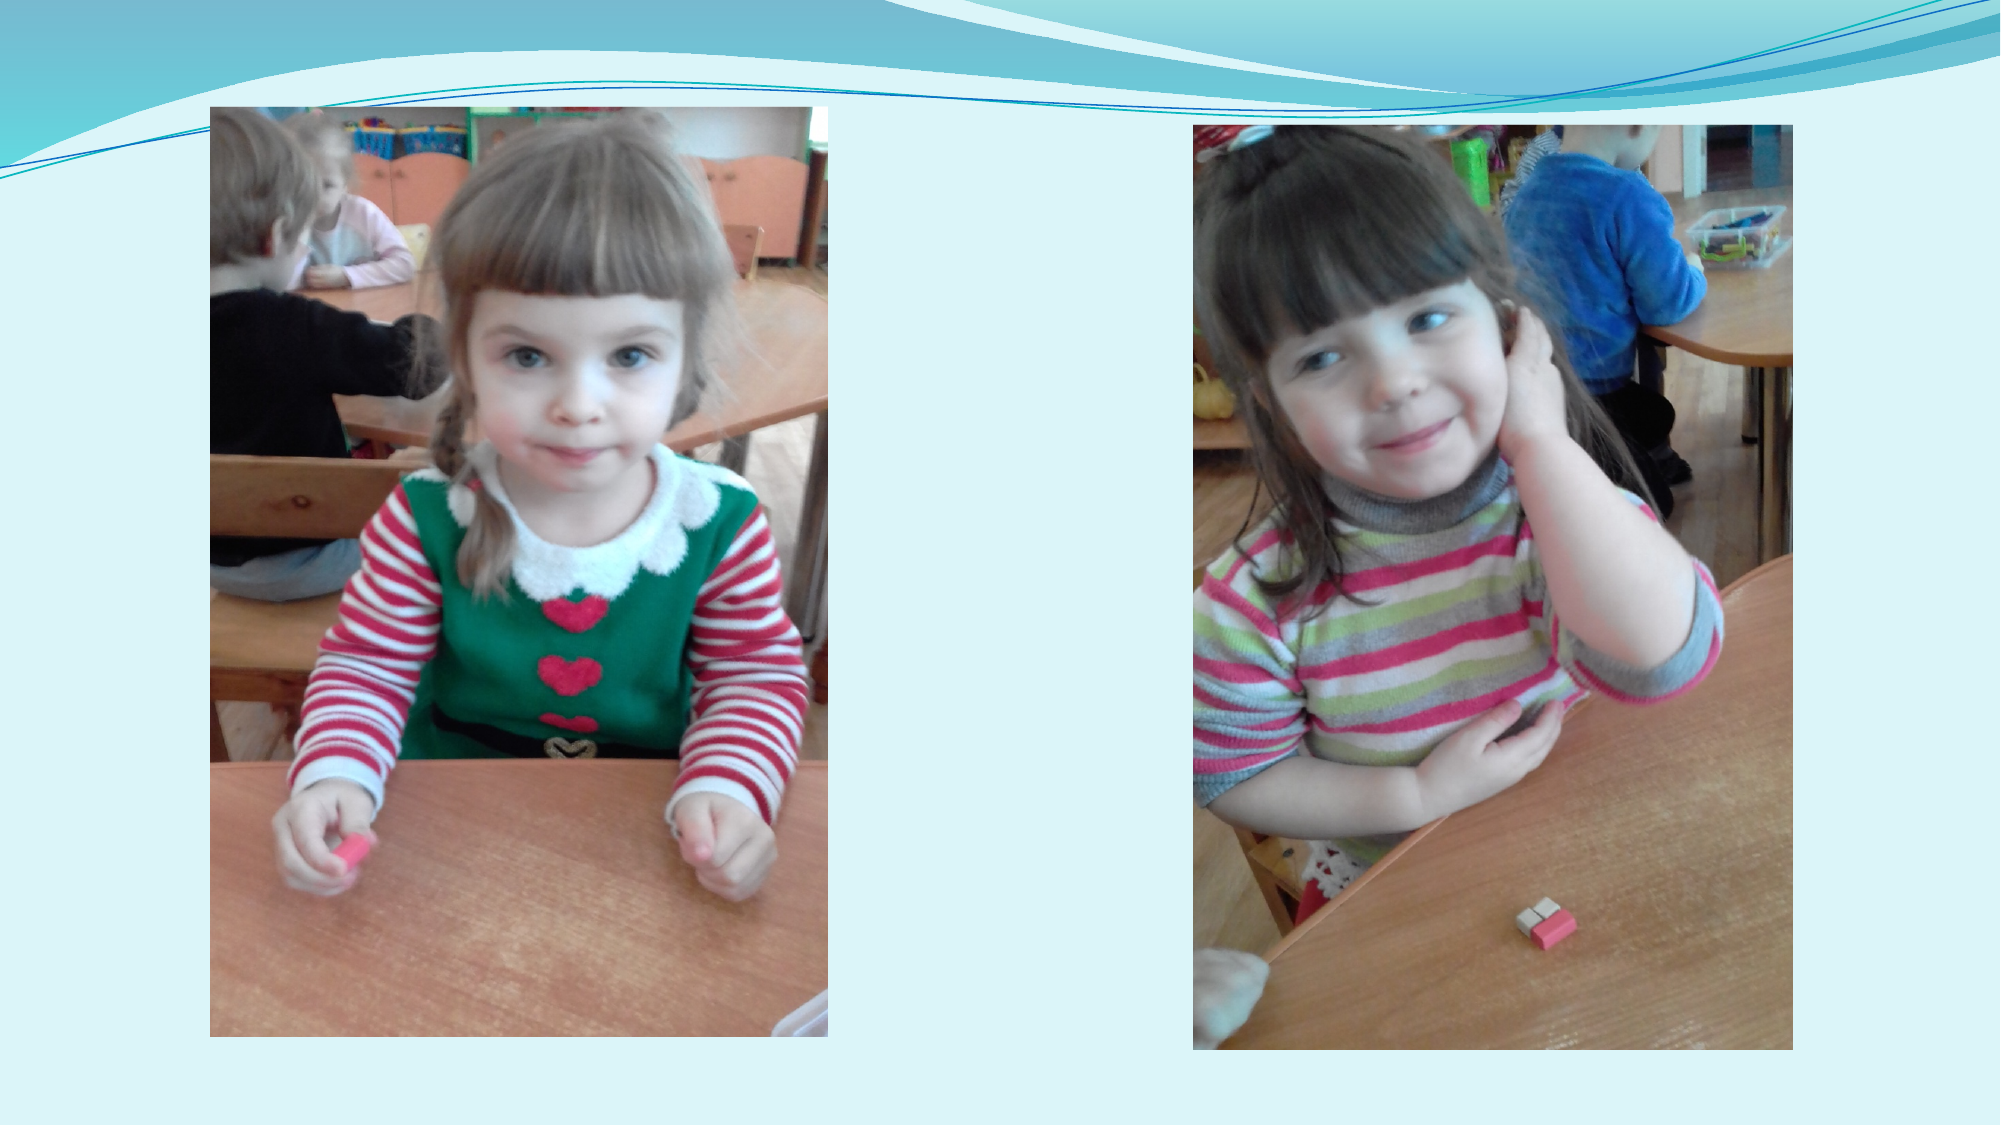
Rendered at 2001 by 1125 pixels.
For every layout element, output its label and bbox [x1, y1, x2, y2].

picture [1193, 126, 1793, 286]
picture [1032, 287, 1954, 1049]
picture [210, 107, 828, 261]
picture [210, 882, 828, 1037]
list [55, 264, 981, 880]
